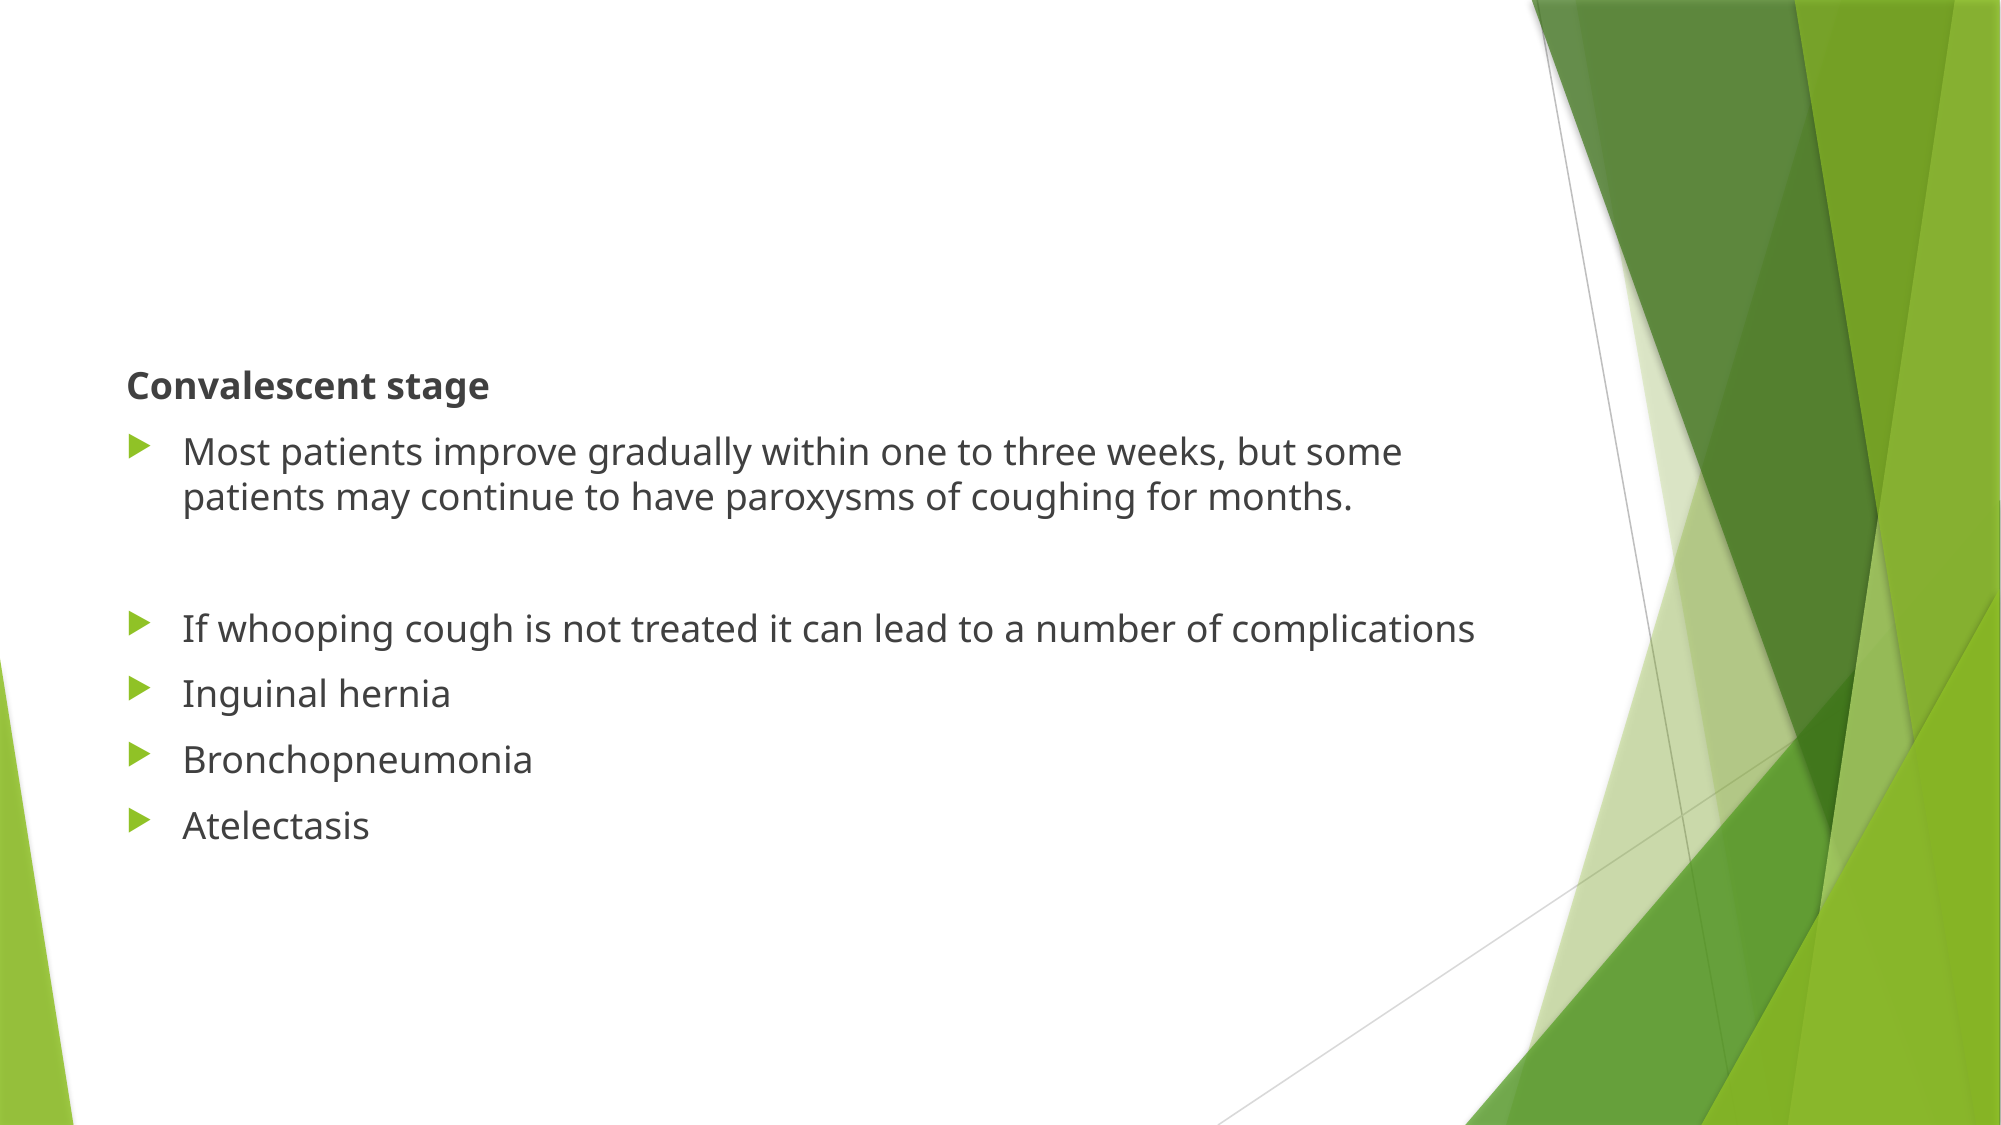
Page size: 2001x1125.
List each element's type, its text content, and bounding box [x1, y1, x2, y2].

list Convalescent stage Most patients improve gradually within one to three weeks, but some patients may continue to have paroxysms of coughing for months. If whooping cough is not treated it can lead to a number of complications Inguinal hernia Bronchopneumonia Atelectasis [111, 354, 1522, 992]
